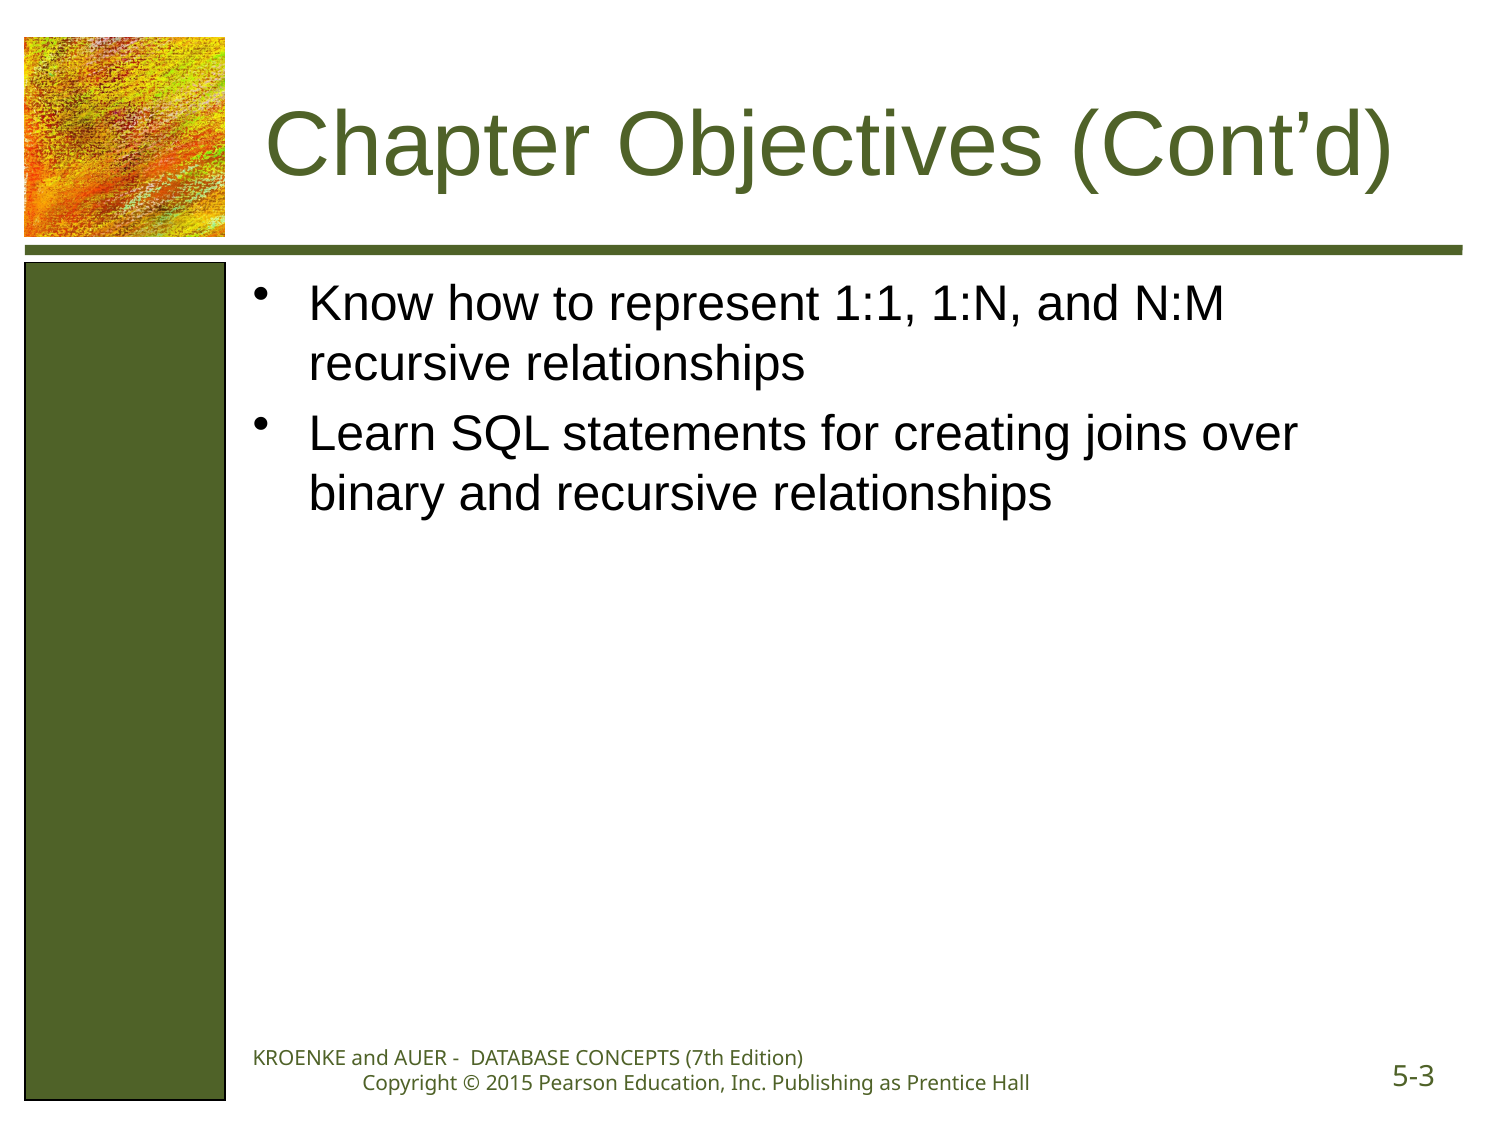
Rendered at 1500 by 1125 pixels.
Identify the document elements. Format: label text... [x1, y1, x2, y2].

footer KROENKE and AUER - DATABASE CONCEPTS (7th Edition) Copyright © 2015 Pearson Education, Inc. Publishing as Prentice Hall [237, 1037, 1088, 1104]
picture [24, 37, 225, 237]
slide_number 5-3 [1287, 1049, 1451, 1103]
title Chapter Objectives (Cont’d) [237, 44, 1426, 233]
list Know how to represent 1:1, 1:N, and N:M recursive relationships Learn SQL statements for creating joins over binary and recursive relationships [237, 262, 1426, 1026]
